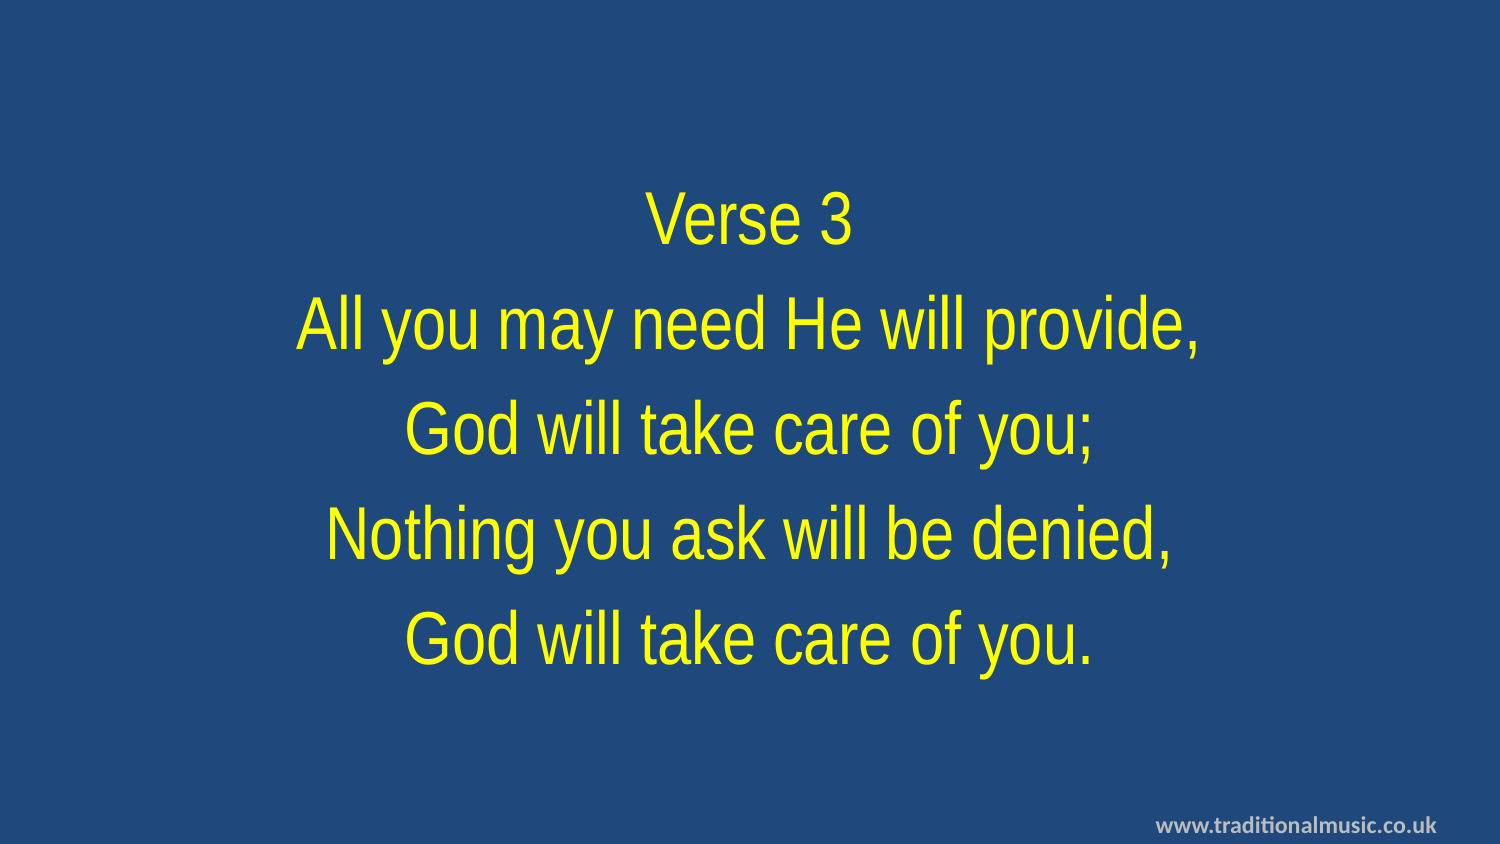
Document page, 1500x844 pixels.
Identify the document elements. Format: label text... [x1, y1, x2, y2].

list Verse 3 All you may need He will provide, God will take care of you; Nothing you ask will be denied, God will take care of you. [0, 0, 1500, 844]
